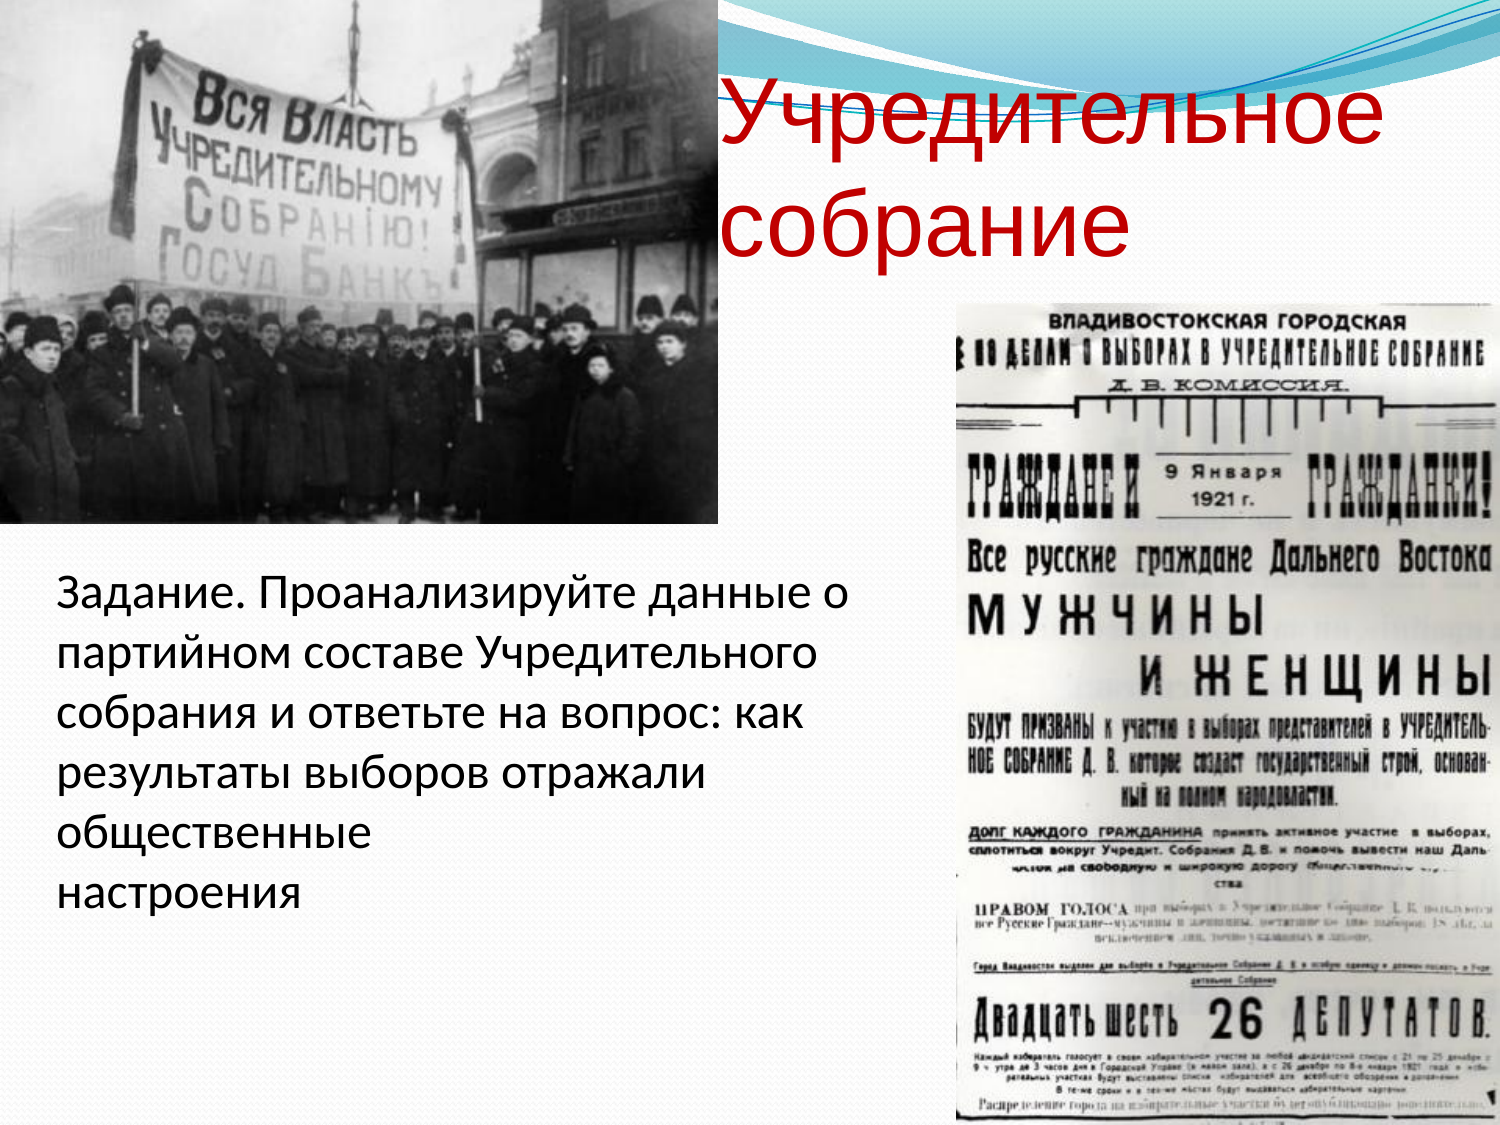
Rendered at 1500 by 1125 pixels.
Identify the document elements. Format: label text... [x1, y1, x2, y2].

text_box Задание. Проанализируйте данные о партийном составе Учредительного собрания и ответьте на вопрос: как результаты выборов отражали общественные настроения [41, 550, 904, 926]
picture [0, 0, 718, 525]
title Учредительное собрание [723, 42, 1500, 276]
picture [956, 303, 1500, 1125]
